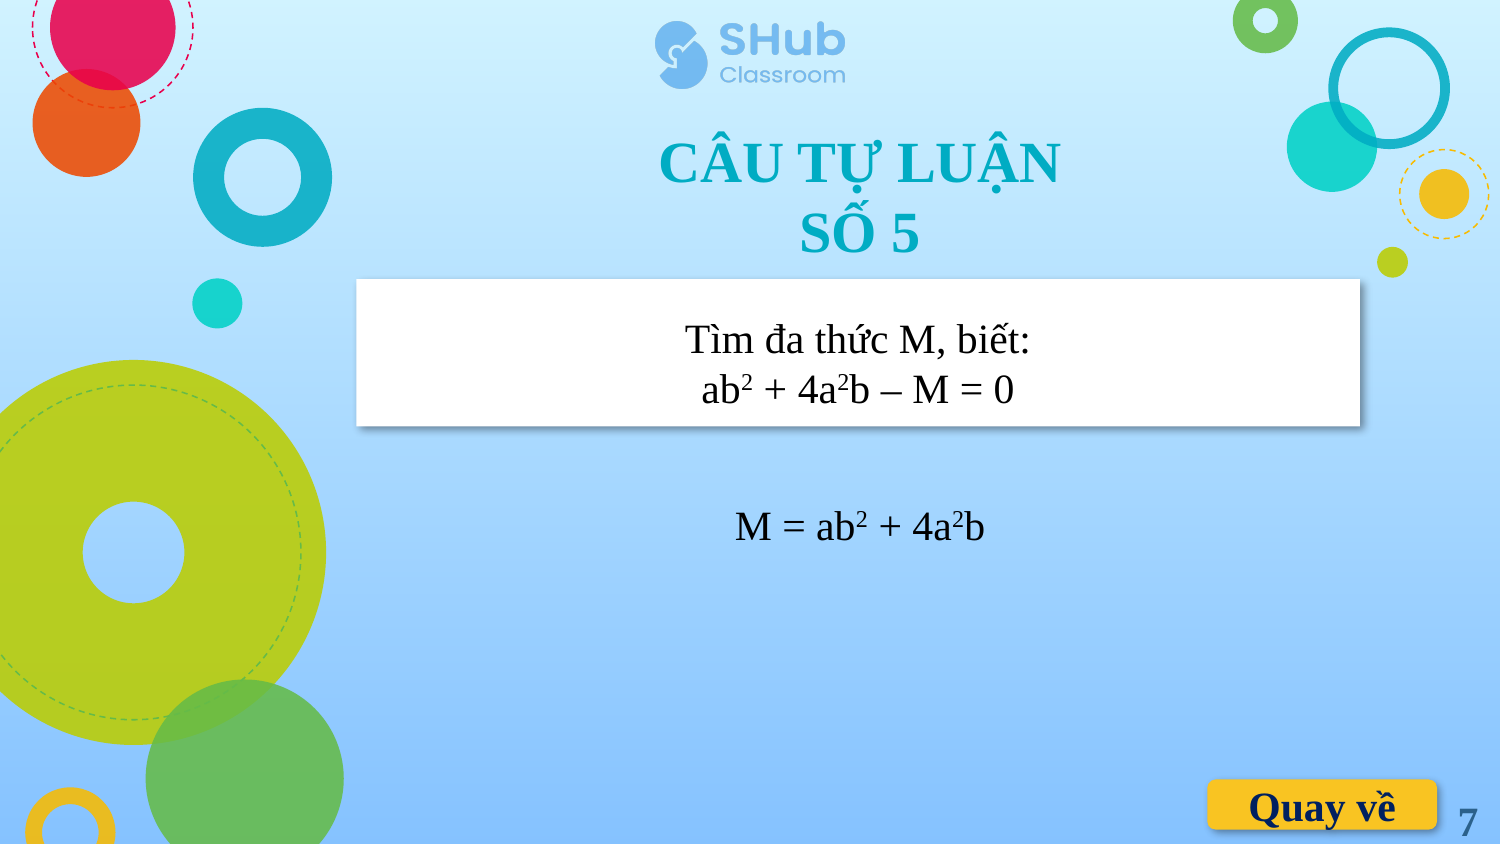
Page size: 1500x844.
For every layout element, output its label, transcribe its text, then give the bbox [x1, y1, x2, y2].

slide_number 7 [1416, 779, 1494, 844]
text_box Tìm đa thức M, biết: ab2 + 4a2b – M = 0 [356, 279, 1360, 427]
text_box Quay về [1205, 777, 1440, 832]
text_box M = ab2 + 4a2b [303, 483, 1417, 677]
picture [655, 21, 845, 89]
text_box CÂU TỰ LUẬN SỐ 5 [616, 91, 1105, 279]
